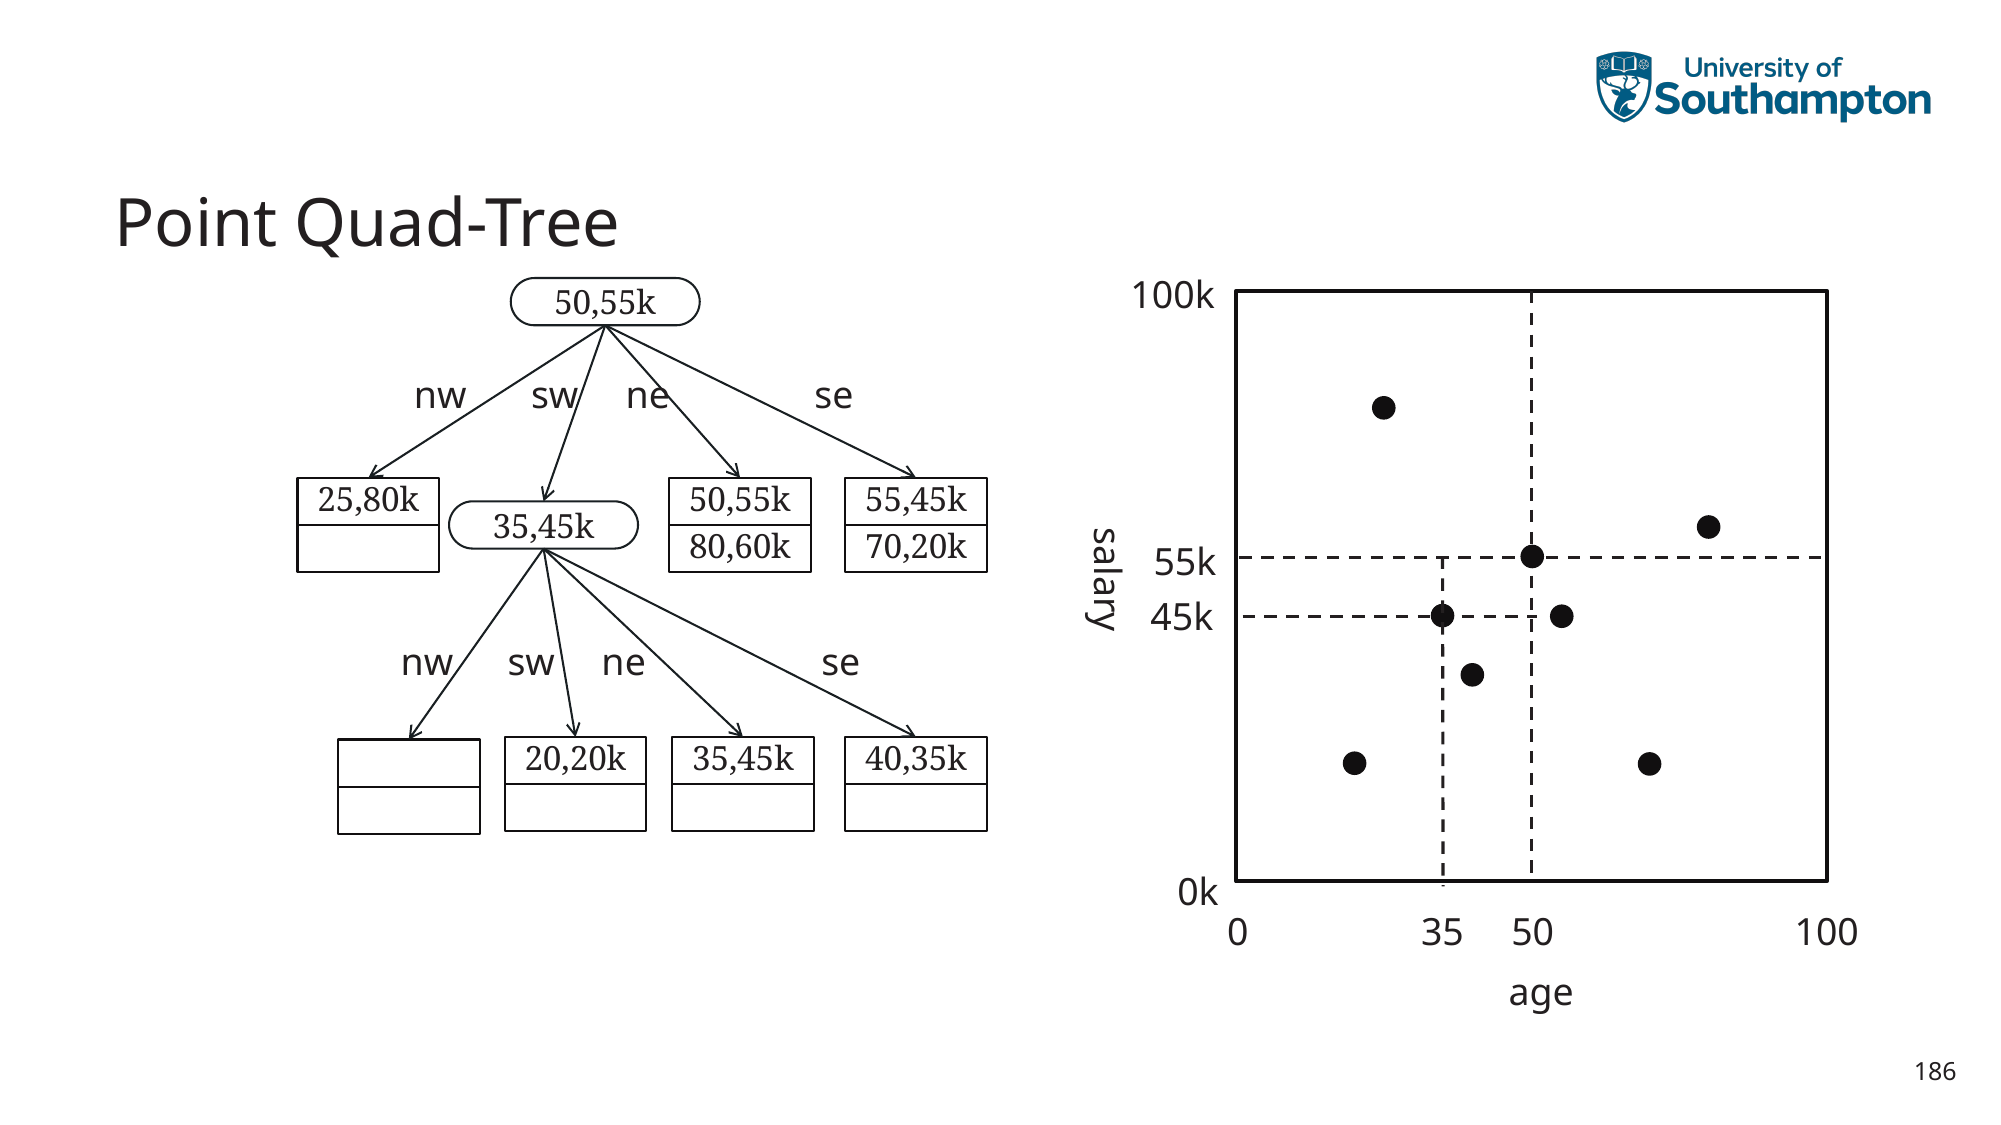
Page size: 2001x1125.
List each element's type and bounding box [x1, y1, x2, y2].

text_box [1511, 908, 1555, 954]
picture [1782, 97, 1791, 108]
text_box [1236, 290, 1830, 887]
picture [1808, 97, 1815, 113]
text_box [1794, 908, 1860, 954]
picture [1527, 0, 2000, 220]
text_box [1150, 592, 1214, 638]
text_box [1153, 538, 1217, 584]
text_box [297, 278, 987, 834]
picture [1626, 78, 1648, 111]
text_box [1130, 271, 1215, 317]
picture [1890, 97, 1900, 108]
picture [1823, 97, 1830, 113]
picture [1600, 80, 1617, 111]
picture [1689, 97, 1698, 108]
picture [1847, 97, 1857, 108]
text_box [1226, 908, 1249, 954]
text_box [1177, 867, 1219, 914]
picture [1730, 97, 1736, 113]
picture [1607, 76, 1624, 88]
picture [1758, 97, 1766, 113]
text_box [1079, 512, 1139, 647]
title [102, 113, 1898, 268]
text_box [1493, 960, 1589, 1021]
picture [1626, 76, 1636, 88]
text_box [1420, 908, 1465, 954]
